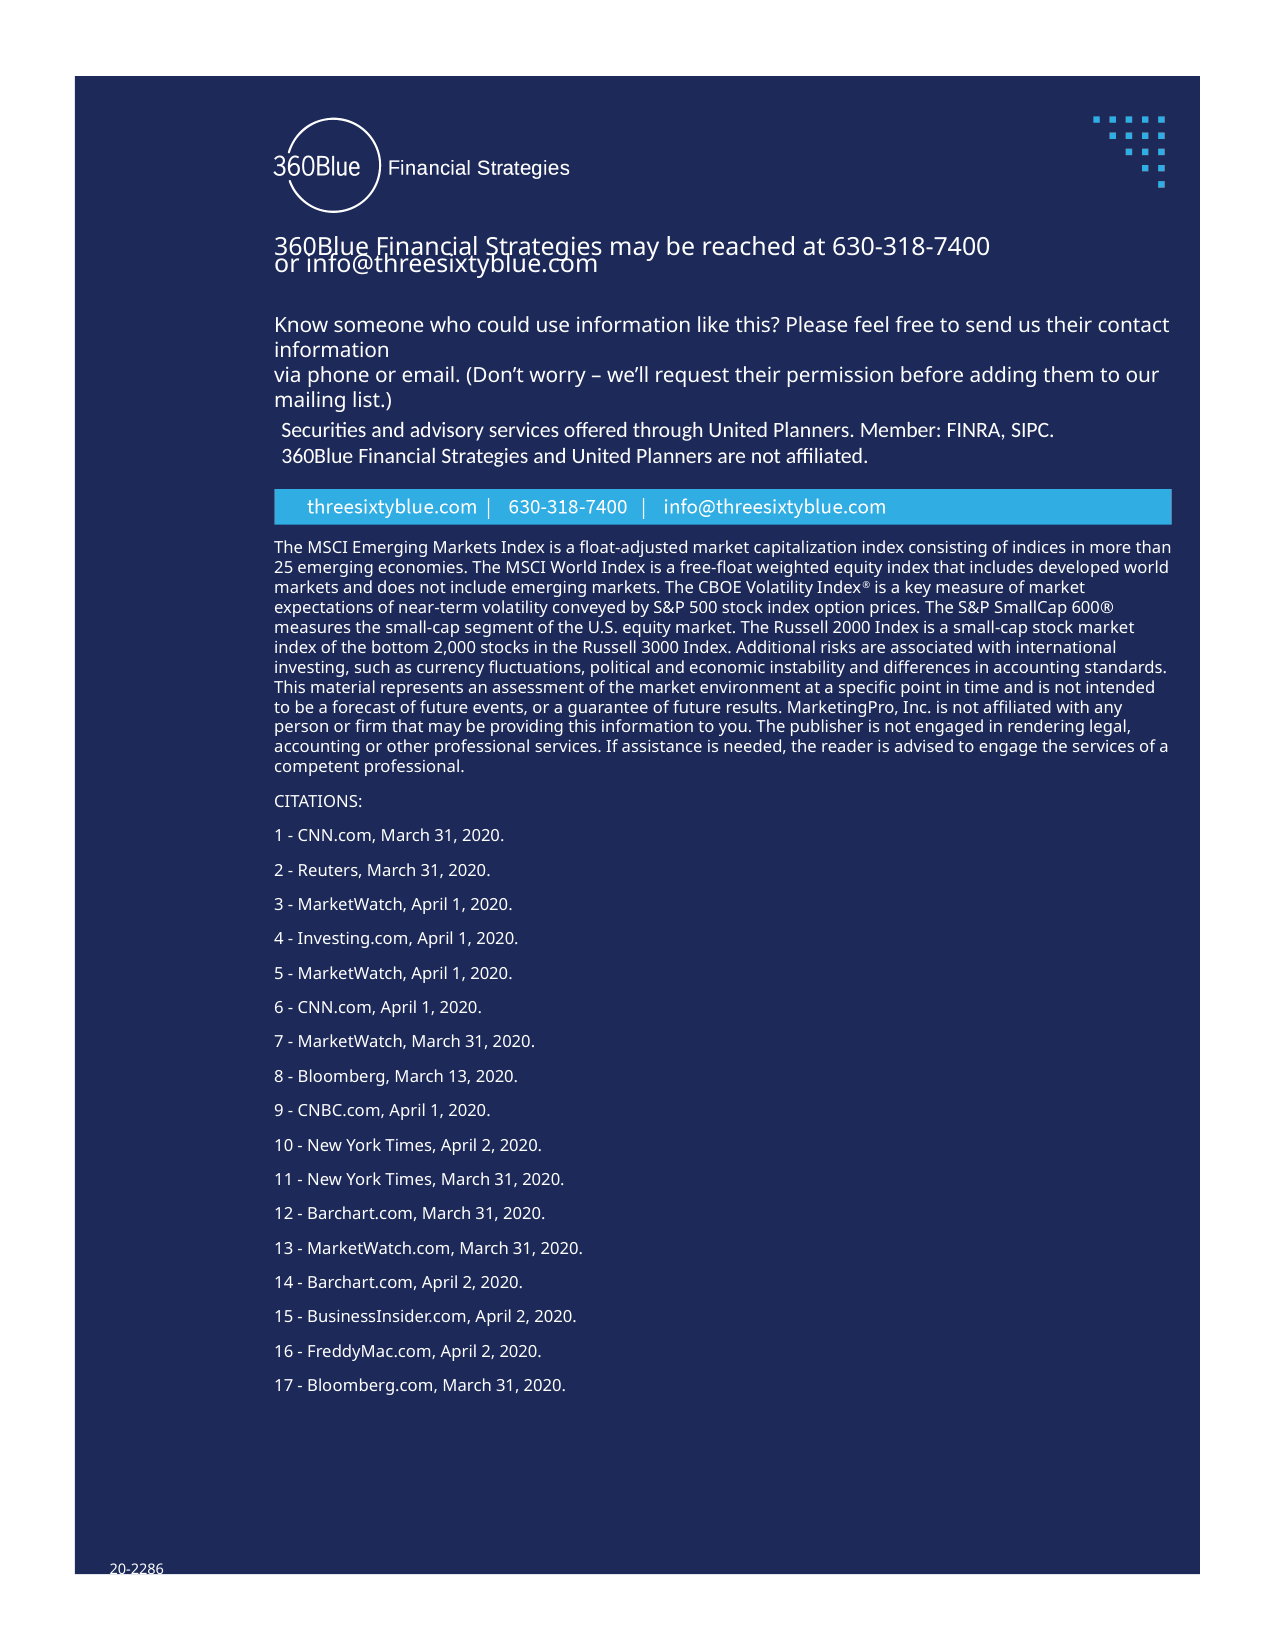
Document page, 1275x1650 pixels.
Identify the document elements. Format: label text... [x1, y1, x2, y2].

text_box Securities and advisory services offered through United Planners. Member: FINRA, SIPC. 360Blue Financial Strategies and United Planners are not affiliated. [266, 408, 1076, 476]
picture [0, 464, 1275, 537]
list 20-2286 [97, 1541, 177, 1575]
list The MSCI Emerging Markets Index is a float-adjusted market capitalization index consisting of indices in more than 25 emerging economies. The MSCI World Index is a free-float weighted equity index that includes developed world markets and does not include emerging markets. The CBOE Volatility Index® is a key measure of market expectations of near-term volatility conveyed by S&P 500 stock index option prices. The S&P SmallCap 600® measures the small-cap segment of the U.S. equity market. The Russell 2000 Index is a small-cap stock market index of the bottom 2,000 stocks in the Russell 3000 Index. Additional risks are associated with international investing, such as currency fluctuations, political and economic instability and differences in accounting standards. This material represents an assessment of the market environment at a specific point in time and is not intended to be a forecast of future events, or a guarantee of future results. MarketingPro, Inc. is not affiliated with any person or firm that may be providing this information to you. The publisher is not engaged in rendering legal, accounting or other professional services. If assistance is needed, the reader is advised to engage the services of a competent professional. CITATIONS: 1 - CNN.com, March 31, 2020. 2 - Reuters, March 31, 2020. 3 - MarketWatch, April 1, 2020. 4 - Investing.com, April 1, 2020. 5 - MarketWatch, April 1, 2020. 6 - CNN.com, April 1, 2020. 7 - MarketWatch, March 31, 2020. 8 - Bloomberg, March 13, 2020. 9 - CNBC.com, April 1, 2020. 10 - New York Times, April 2, 2020. 11 - New York Times, March 31, 2020. 12 - Barchart.com, March 31, 2020. 13 - MarketWatch.com, March 31, 2020. 14 - Barchart.com, April 2, 2020. 15 - BusinessInsider.com, April 2, 2020. 16 - FreddyMac.com, April 2, 2020. 17 - Bloomberg.com, March 31, 2020. [274, 536, 1174, 1542]
picture [0, 0, 1275, 217]
